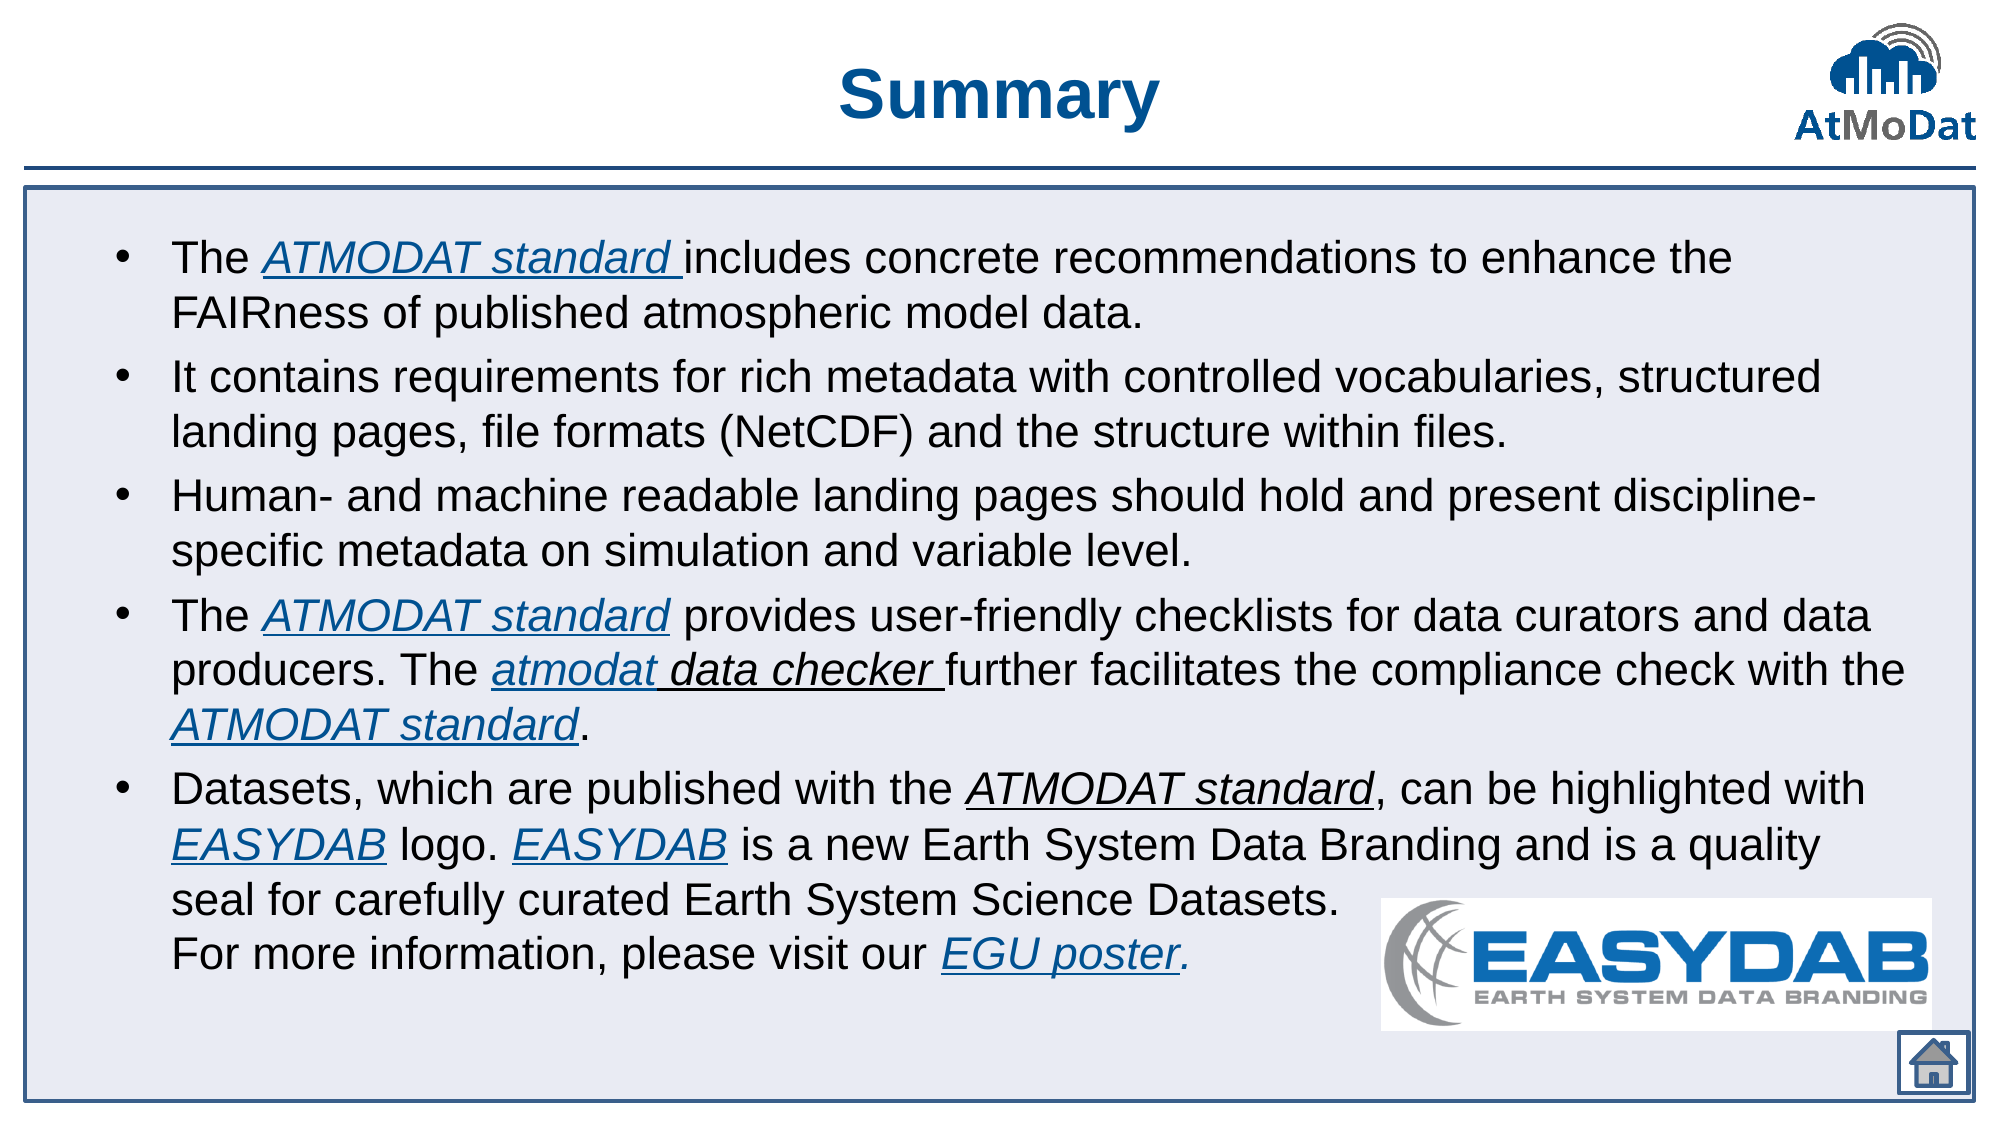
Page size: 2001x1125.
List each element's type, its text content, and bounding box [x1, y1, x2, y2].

text_box [23, 185, 1976, 1103]
text_box Summary [25, 0, 1976, 185]
text_box [348, 185, 1698, 213]
list The ATMODAT standard includes concrete recommendations to enhance the FAIRness of published atmospheric model data. It contains requirements for rich metadata with controlled vocabularies, structured landing pages, file formats (NetCDF) and the structure within files. Human- and machine readable landing pages should hold and present discipline-specific metadata on simulation and variable level. The ATMODAT standard provides user-friendly checklists for data curators and data producers. The atmodat data checker further facilitates the compliance check with the ATMODAT standard. Datasets, which are published with the ATMODAT standard, can be highlighted with EASYDAB logo. EASYDAB is a new Earth System Data Branding and is a quality seal for carefully curated Earth System Science Datasets. For more information, please visit our EGU poster. [99, 220, 1932, 1034]
text_box [1897, 1030, 1971, 1095]
picture [1381, 897, 1932, 1031]
